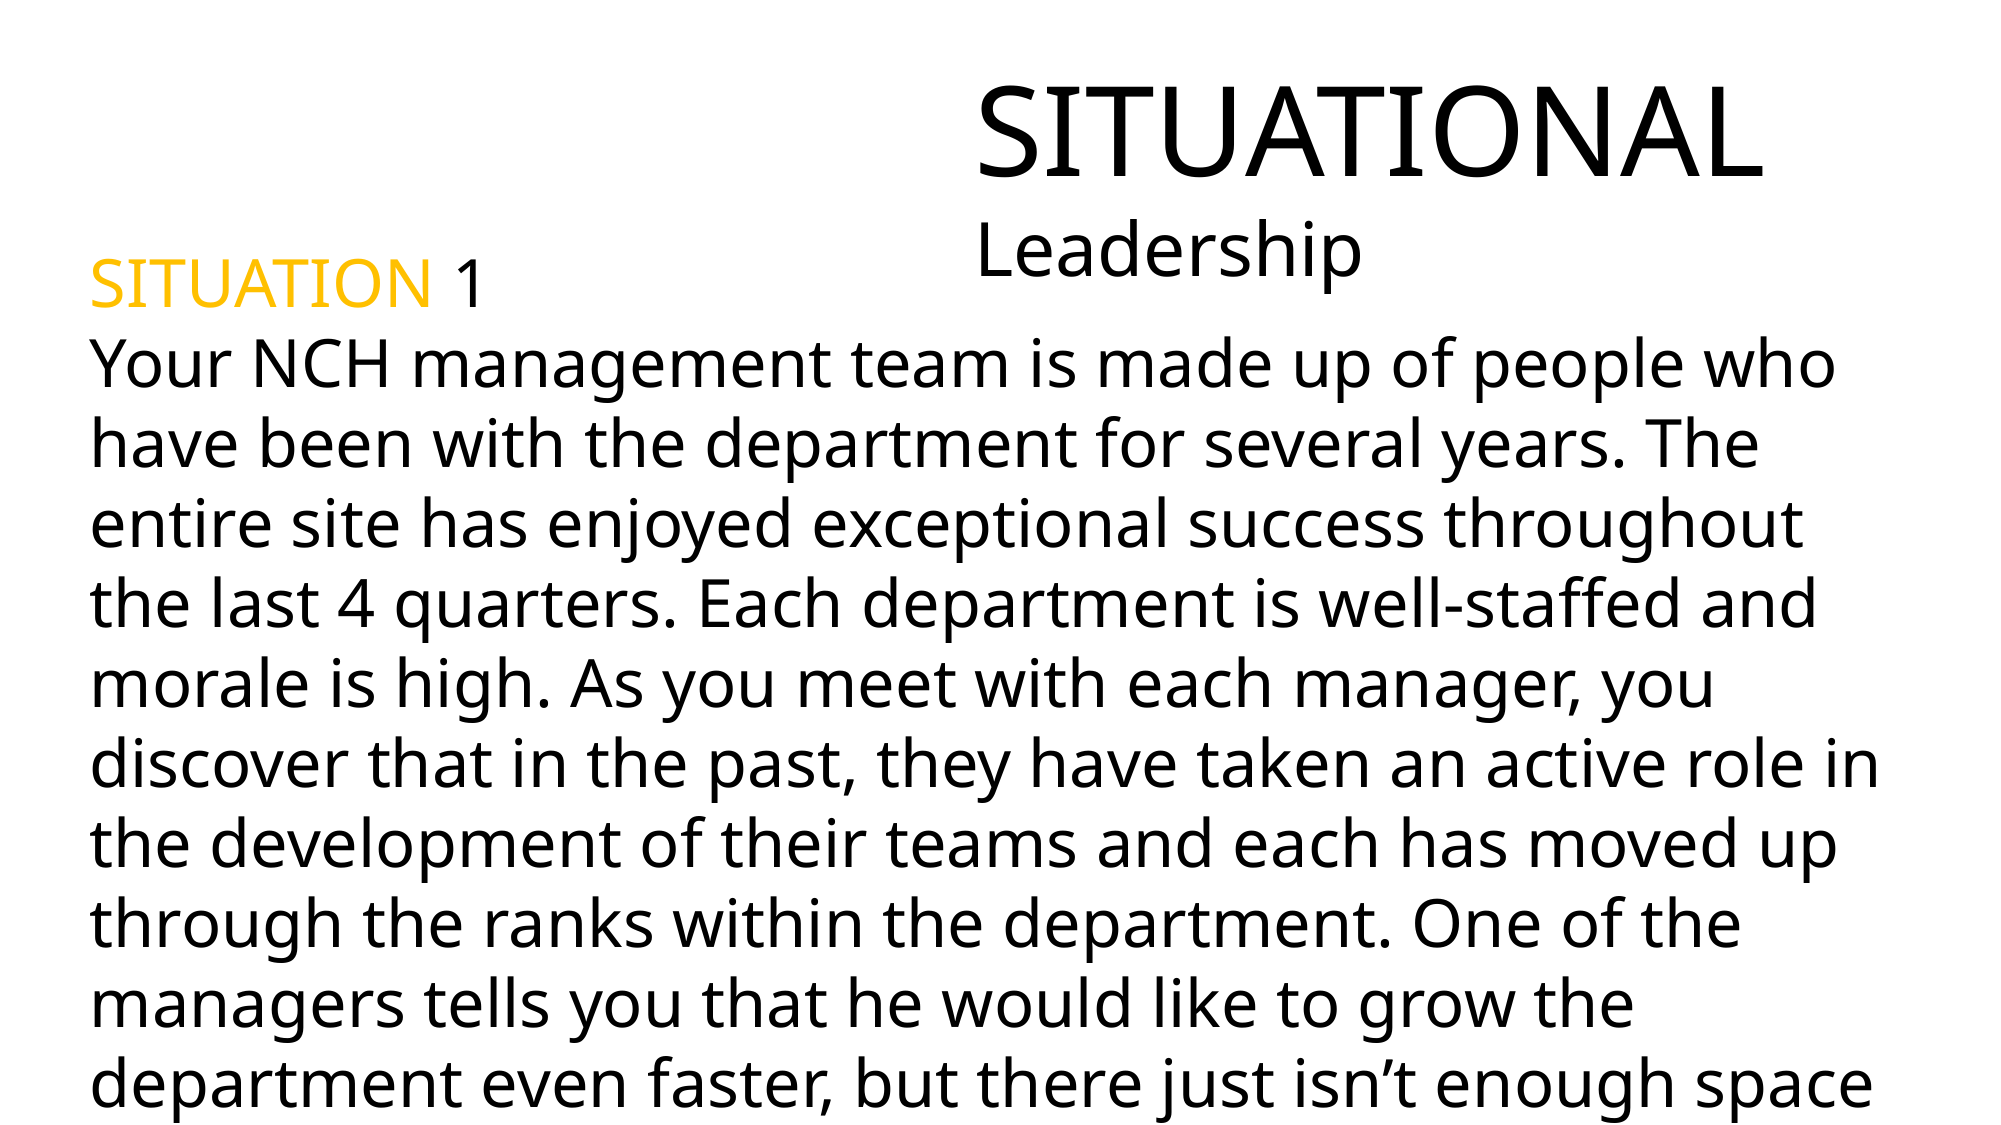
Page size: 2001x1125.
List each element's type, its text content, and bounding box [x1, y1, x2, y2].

text_box SITUATIONAL Leadership [959, 44, 1922, 233]
text_box SITUATION 1 Your NCH management team is made up of people who have been with the department for several years. The entire site has enjoyed exceptional success throughout the last 4 quarters. Each department is well-staffed and morale is high. As you meet with each manager, you discover that in the past, they have taken an active role in the development of their teams and each has moved up through the ranks within the department. One of the managers tells you that he would like to grow the department even faster, but there just isn’t enough space for additional growth. Things are good! [74, 233, 1922, 1097]
